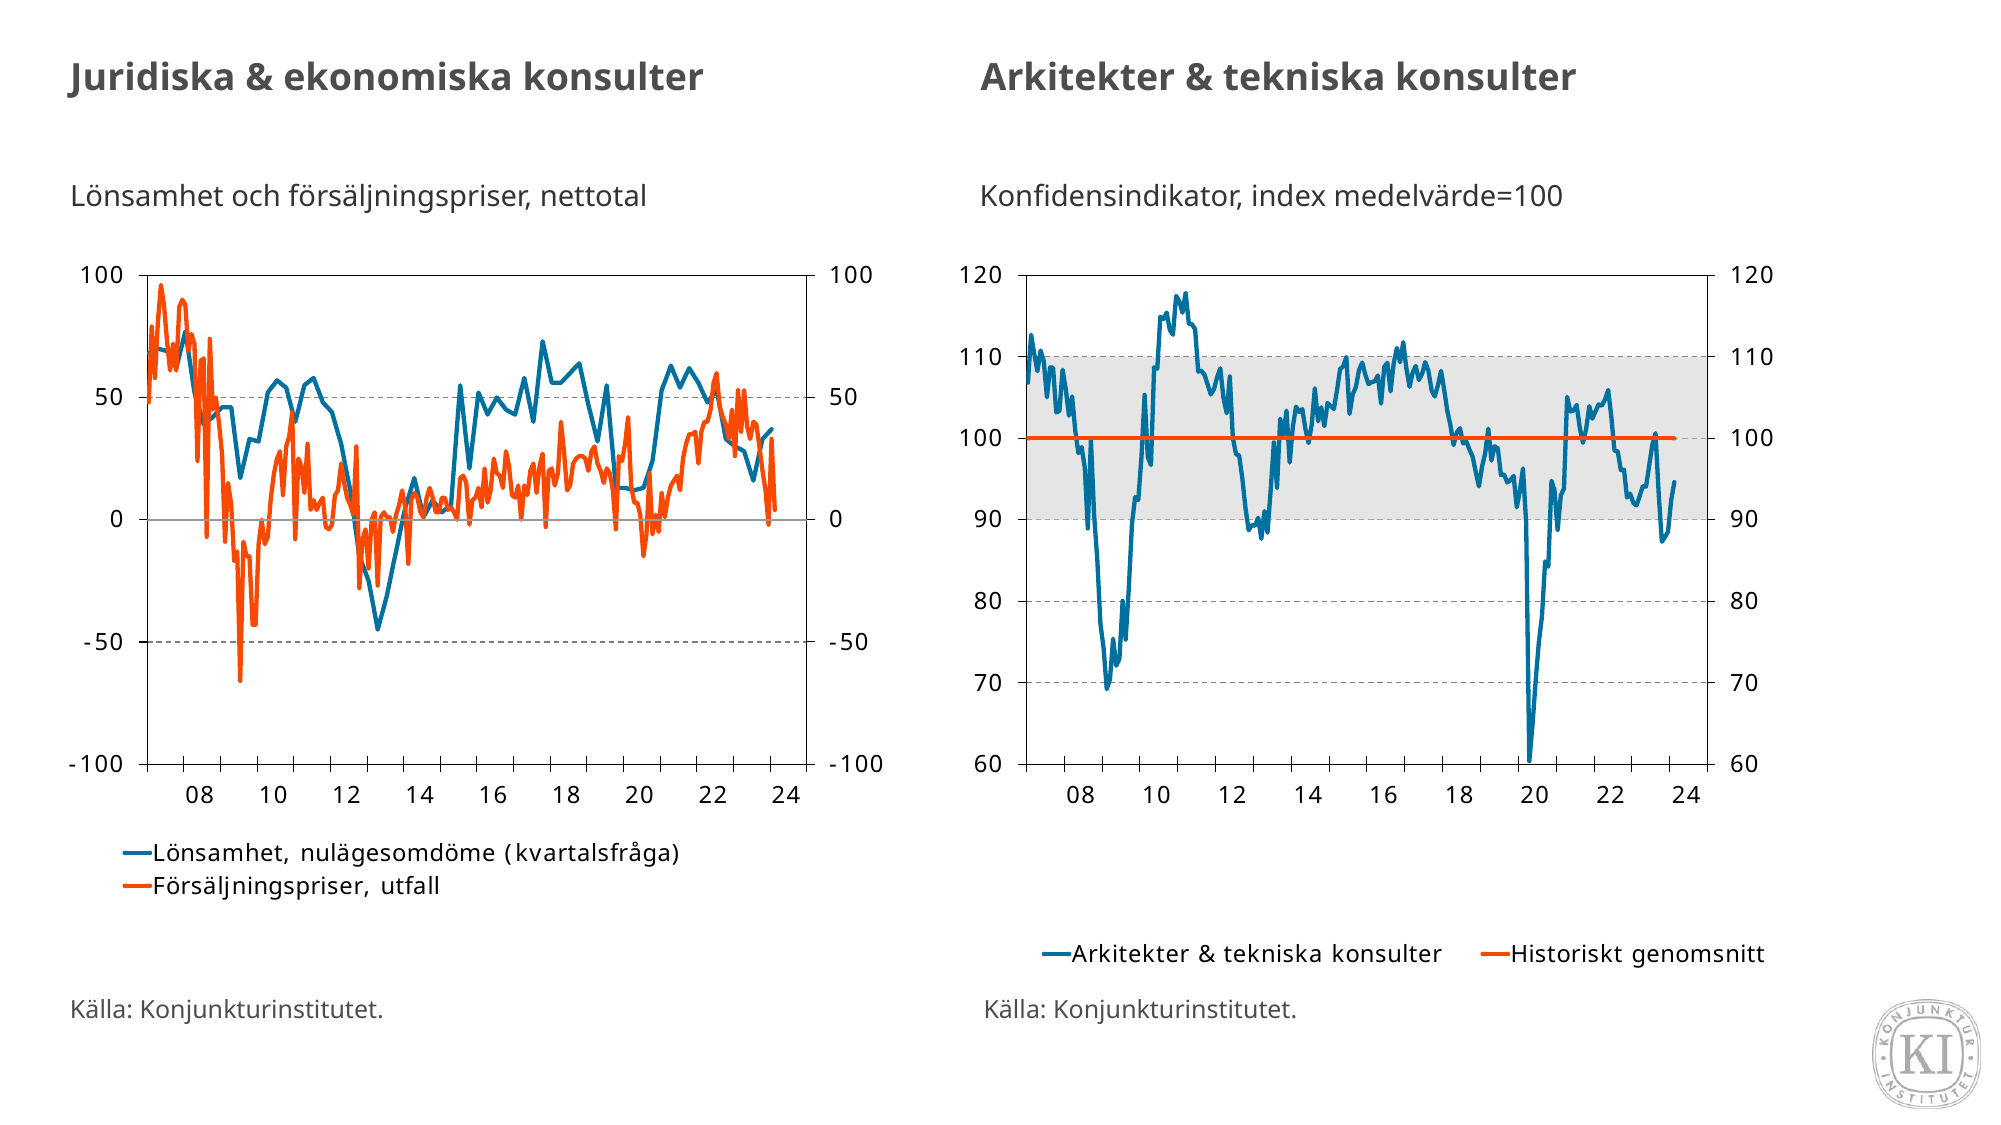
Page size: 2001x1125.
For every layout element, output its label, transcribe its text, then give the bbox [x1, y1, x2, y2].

picture [1872, 999, 1981, 1109]
list Lönsamhet och försäljningspriser, nettotal [55, 137, 938, 220]
list Arkitekter & tekniska konsulter [965, 45, 1849, 129]
list Konfidensindikator, index medelvärde=100 [964, 137, 1848, 220]
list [51, 249, 939, 908]
subtitle Källa: Konjunkturinstitutet. [55, 986, 938, 1105]
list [941, 249, 1829, 981]
title Juridiska & ekonomiska konsulter [55, 45, 938, 128]
list Källa: Konjunkturinstitutet. [968, 986, 1852, 1105]
